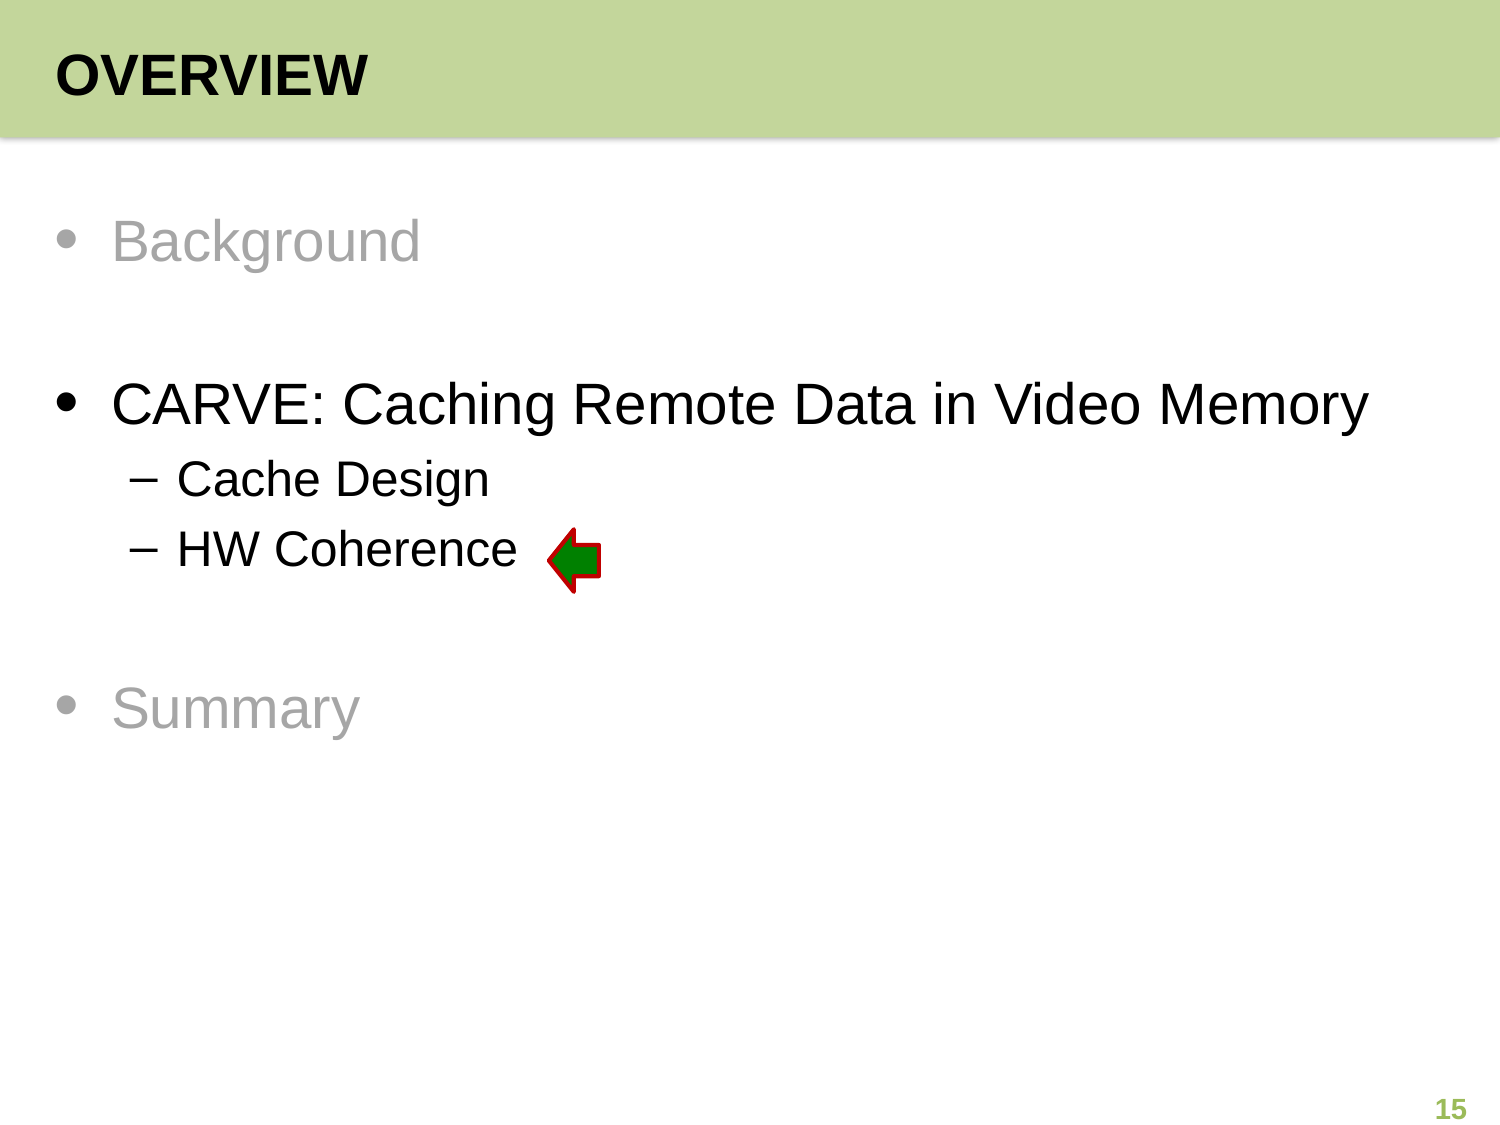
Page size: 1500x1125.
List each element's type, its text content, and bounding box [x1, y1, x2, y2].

list Background CARVE: Caching Remote Data in Video Memory Cache Design HW Coherence Summary [39, 195, 1463, 988]
text_box [548, 529, 599, 592]
slide_number 15 [1132, 1087, 1483, 1125]
title Overview [40, 32, 1416, 113]
